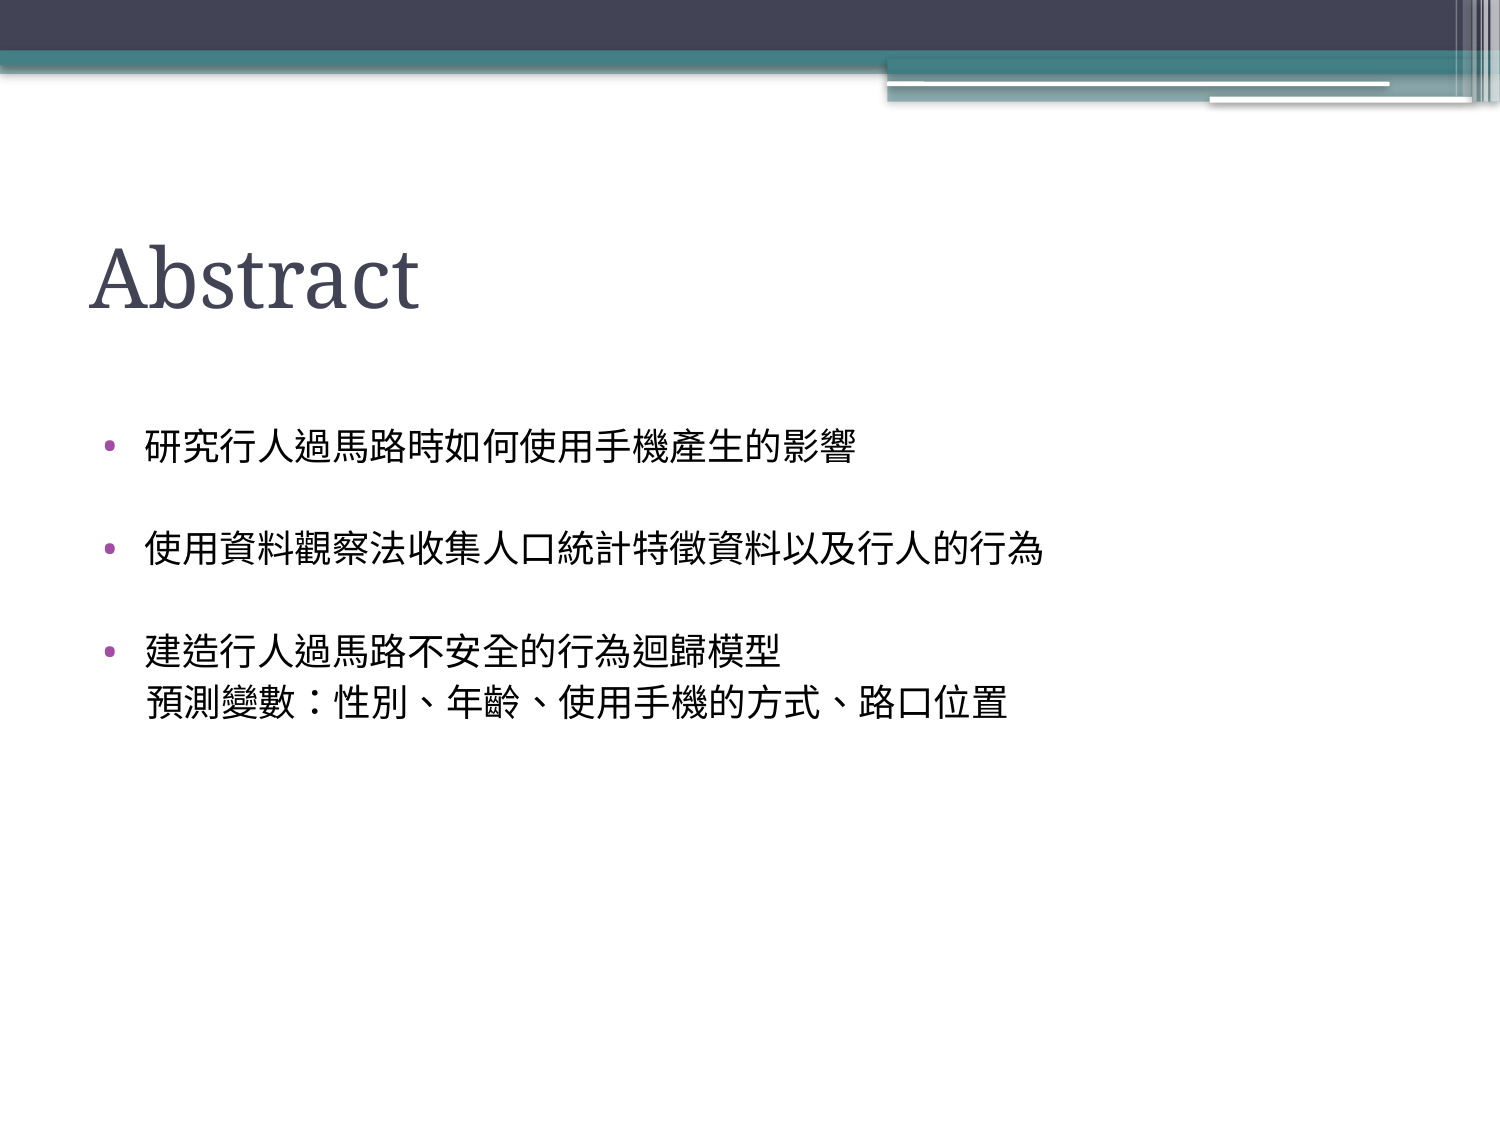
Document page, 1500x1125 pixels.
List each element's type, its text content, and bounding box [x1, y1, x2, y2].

list 研究行人過馬路時如何使用手機產生的影響 使用資料觀察法收集人口統計特徵資料以及行人的行為 建造行人過馬路不安全的行為迴歸模型 預測變數：性別、年齡、使用手機的方式、路口位置 [70, 415, 1421, 844]
title Abstract [75, 187, 1425, 363]
